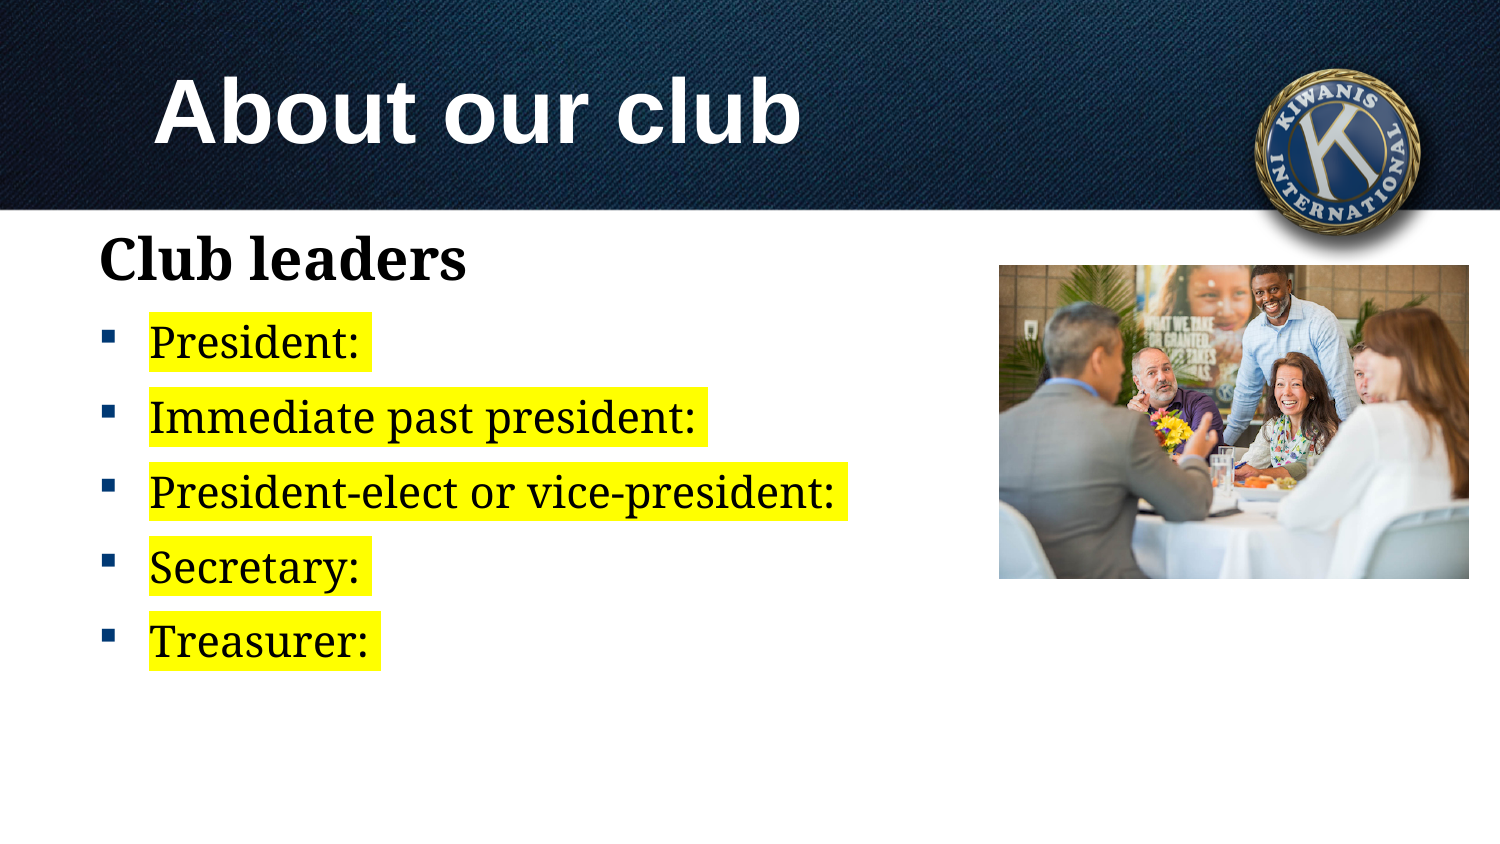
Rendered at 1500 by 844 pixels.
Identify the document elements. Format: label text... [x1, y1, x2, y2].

title About our club [137, 55, 1300, 160]
list Club leaders President: Immediate past president: President-elect or vice-president: Secretary: Treasurer: [50, 215, 1425, 754]
picture [0, 0, 1500, 579]
